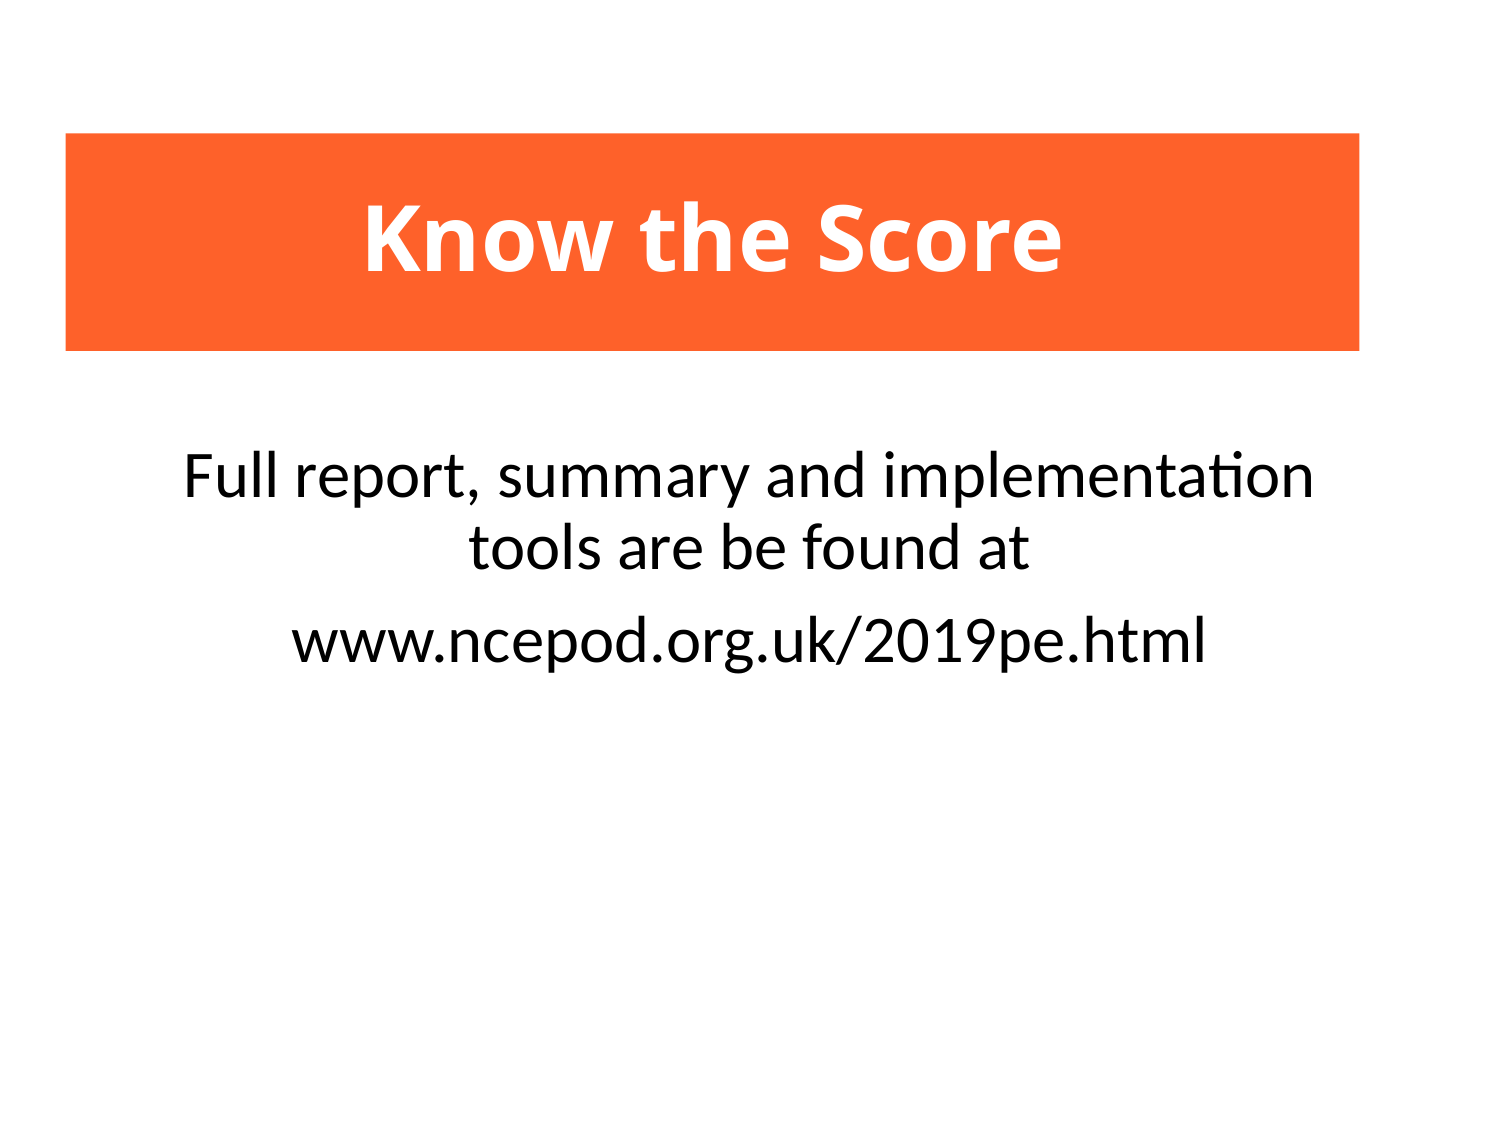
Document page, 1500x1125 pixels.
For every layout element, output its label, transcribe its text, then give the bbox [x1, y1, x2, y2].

list Full report, summary and implementation tools are be found at www.ncepod.org.uk/2019pe.html [103, 432, 1397, 803]
title Know the Score [65, 133, 1360, 351]
